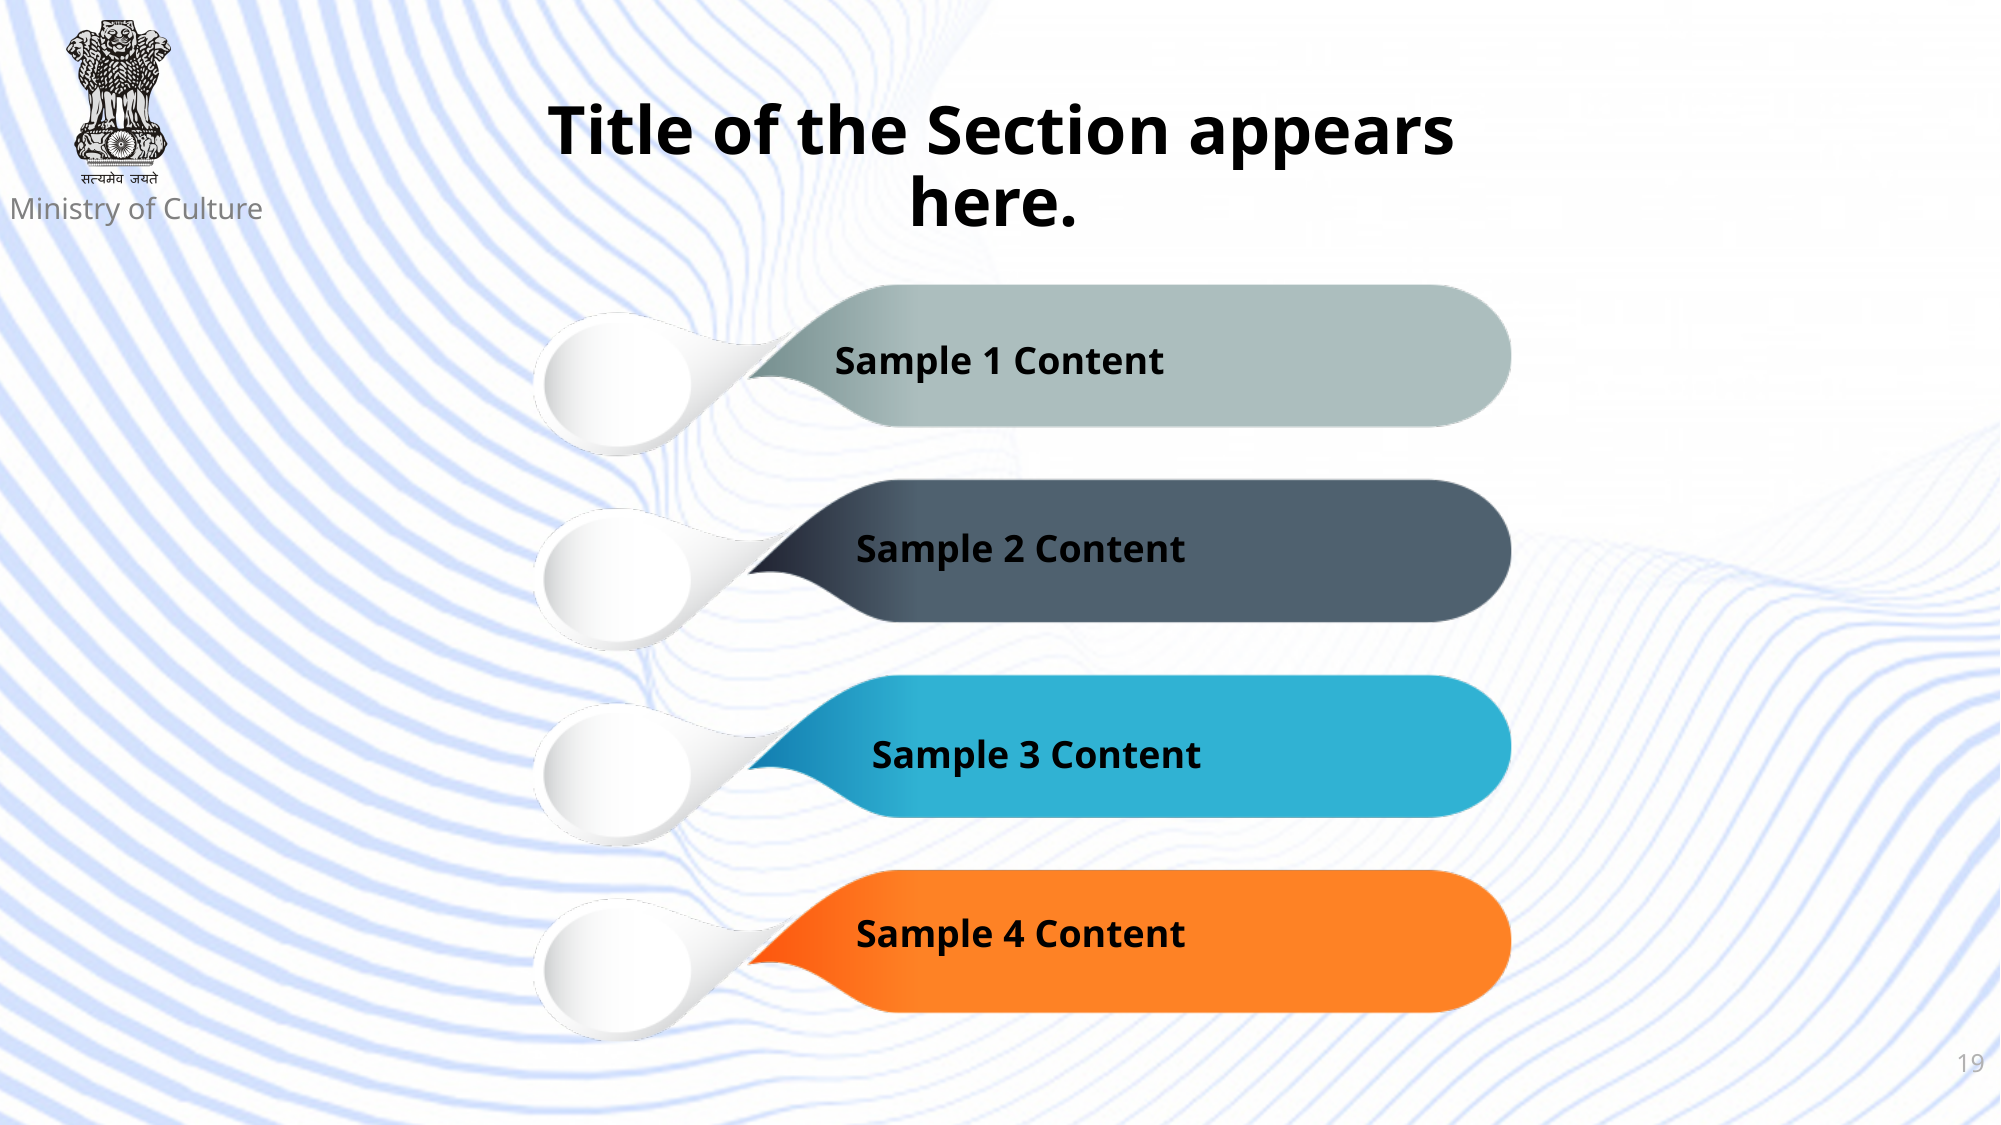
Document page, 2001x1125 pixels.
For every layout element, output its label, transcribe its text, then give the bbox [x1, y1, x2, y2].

picture [392, 184, 1615, 1125]
picture [66, 20, 171, 184]
slide_number 19 [1615, 1035, 2000, 1095]
text_box Title of the Section appears here. [491, 89, 1513, 184]
